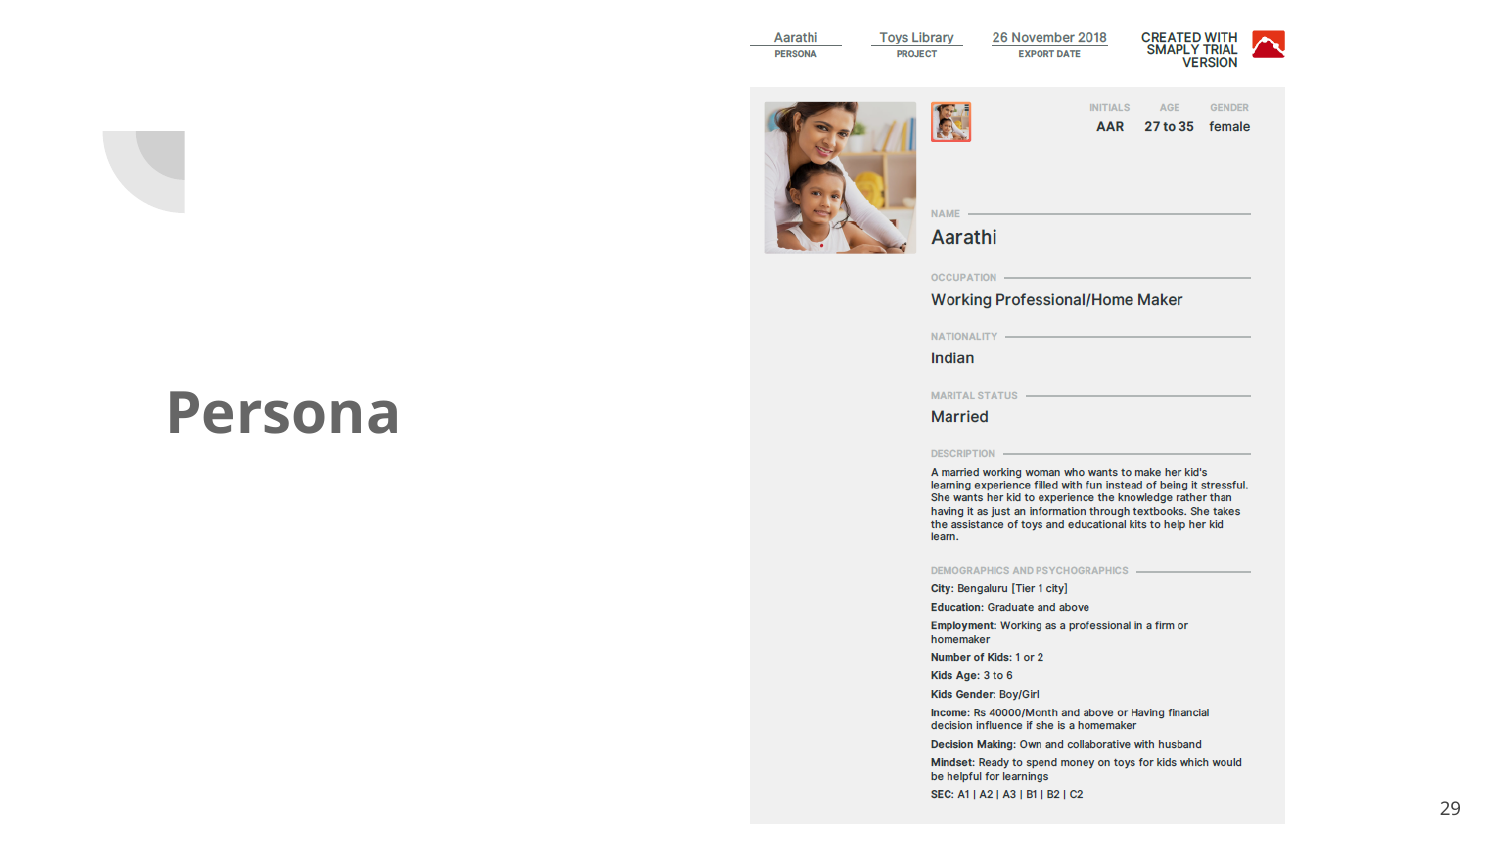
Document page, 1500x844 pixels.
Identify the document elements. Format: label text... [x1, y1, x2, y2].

picture [719, 0, 1317, 844]
slide_number 29 [1386, 777, 1477, 842]
title Persona [150, 359, 613, 436]
